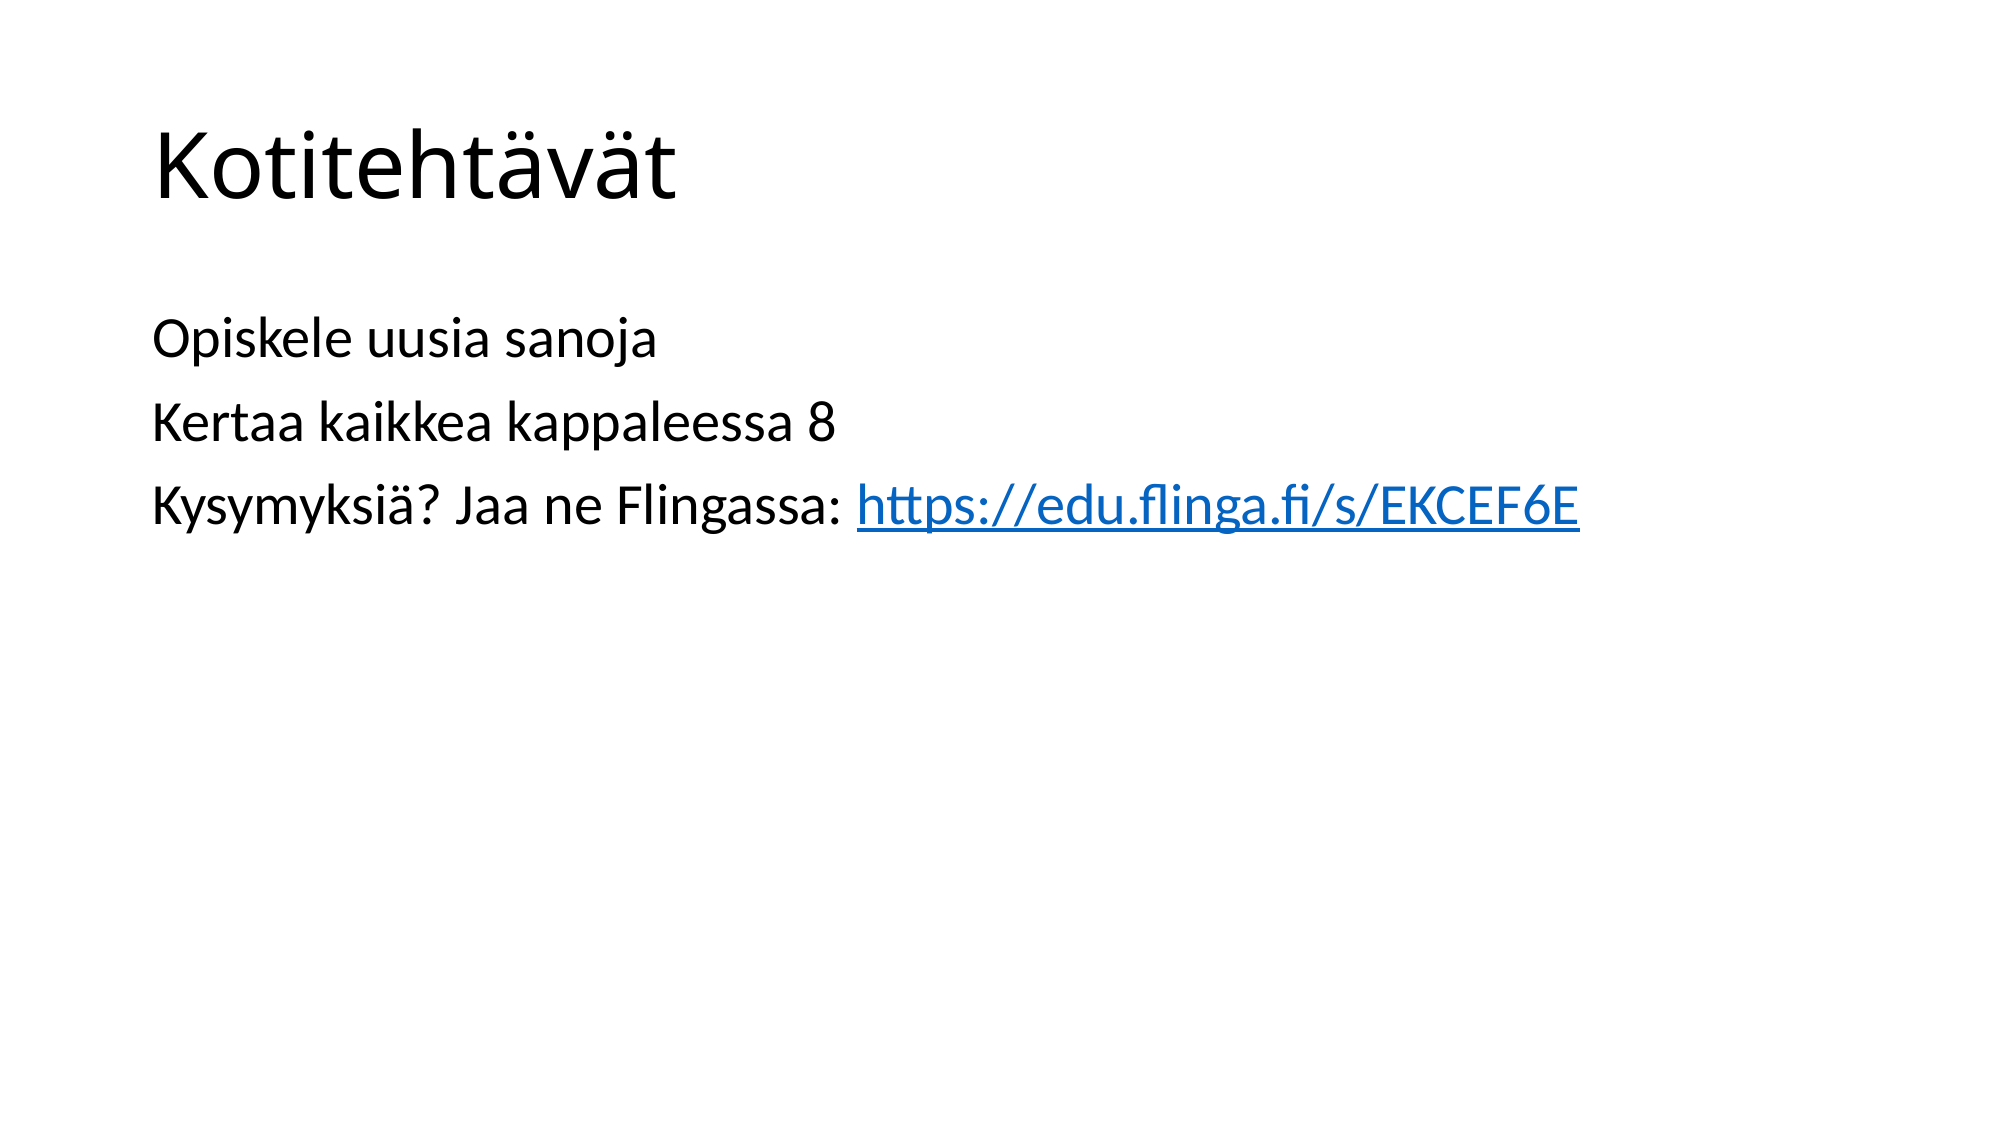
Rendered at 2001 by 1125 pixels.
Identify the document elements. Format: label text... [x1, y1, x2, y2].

title Kotitehtävät [137, 59, 1863, 278]
list Opiskele uusia sanoja Kertaa kaikkea kappaleessa 8 Kysymyksiä? Jaa ne Flingassa: https://edu.flinga.fi/s/EKCEF6E [137, 299, 1863, 1014]
